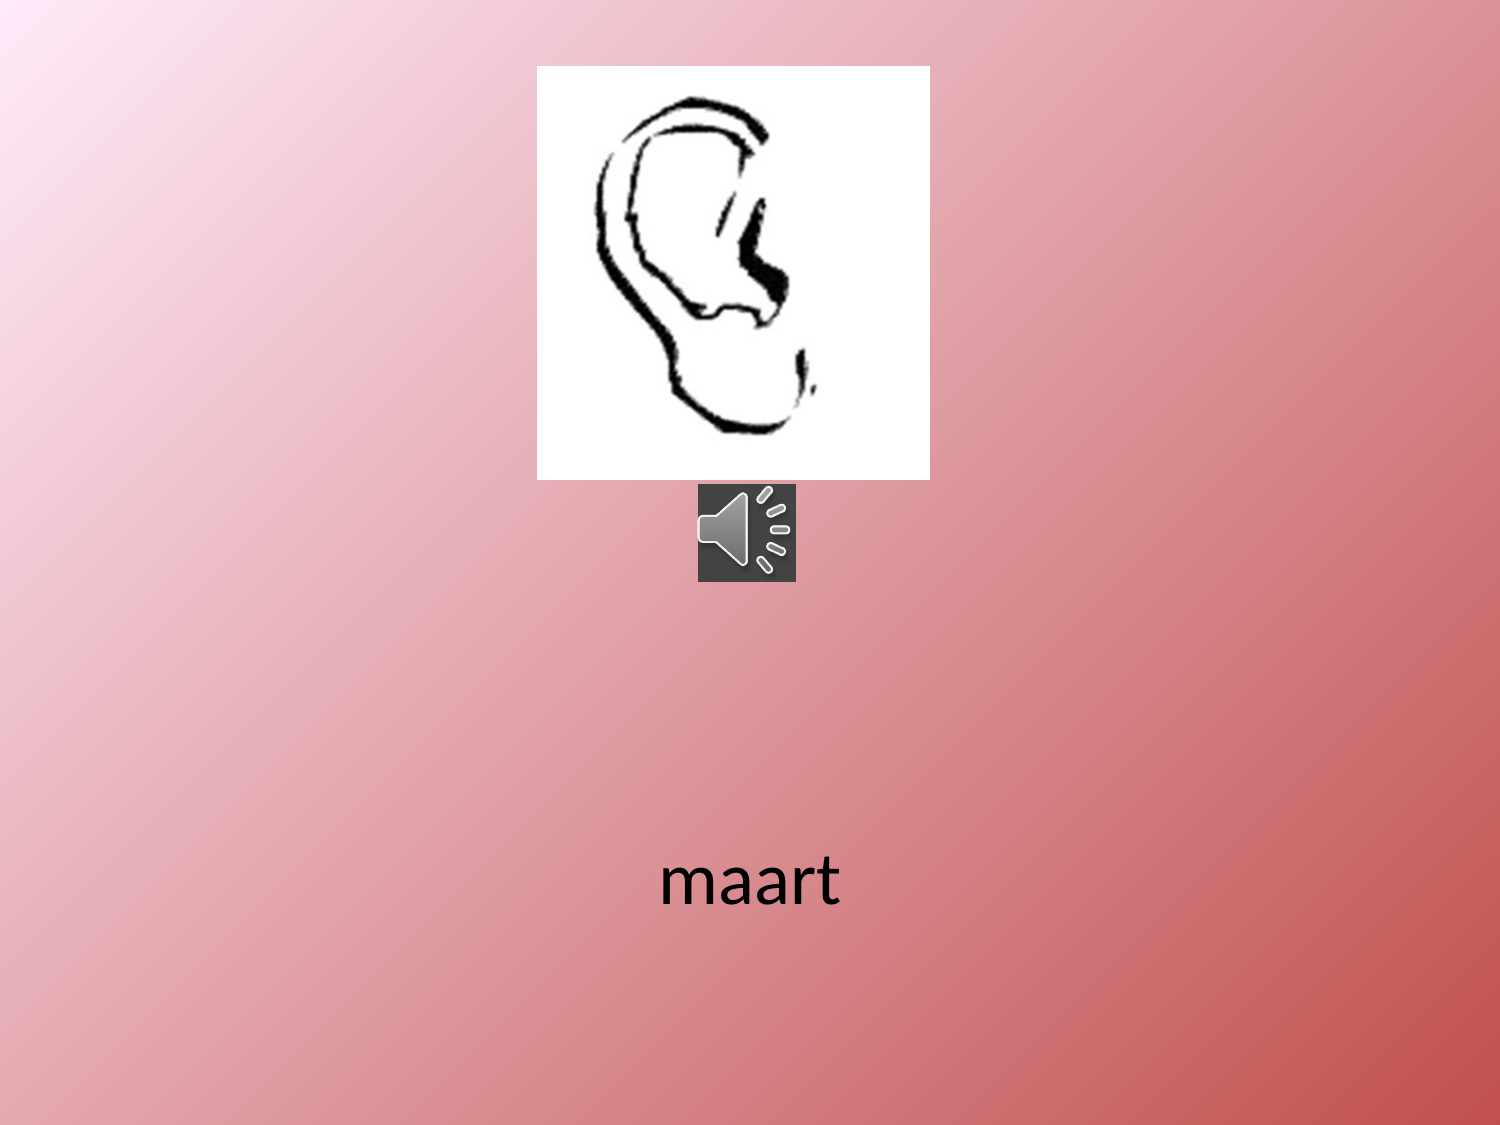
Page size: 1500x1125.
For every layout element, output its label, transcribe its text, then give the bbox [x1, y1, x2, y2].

picture [537, 66, 930, 480]
text_box maart [271, 822, 1229, 927]
picture [696, 482, 798, 584]
